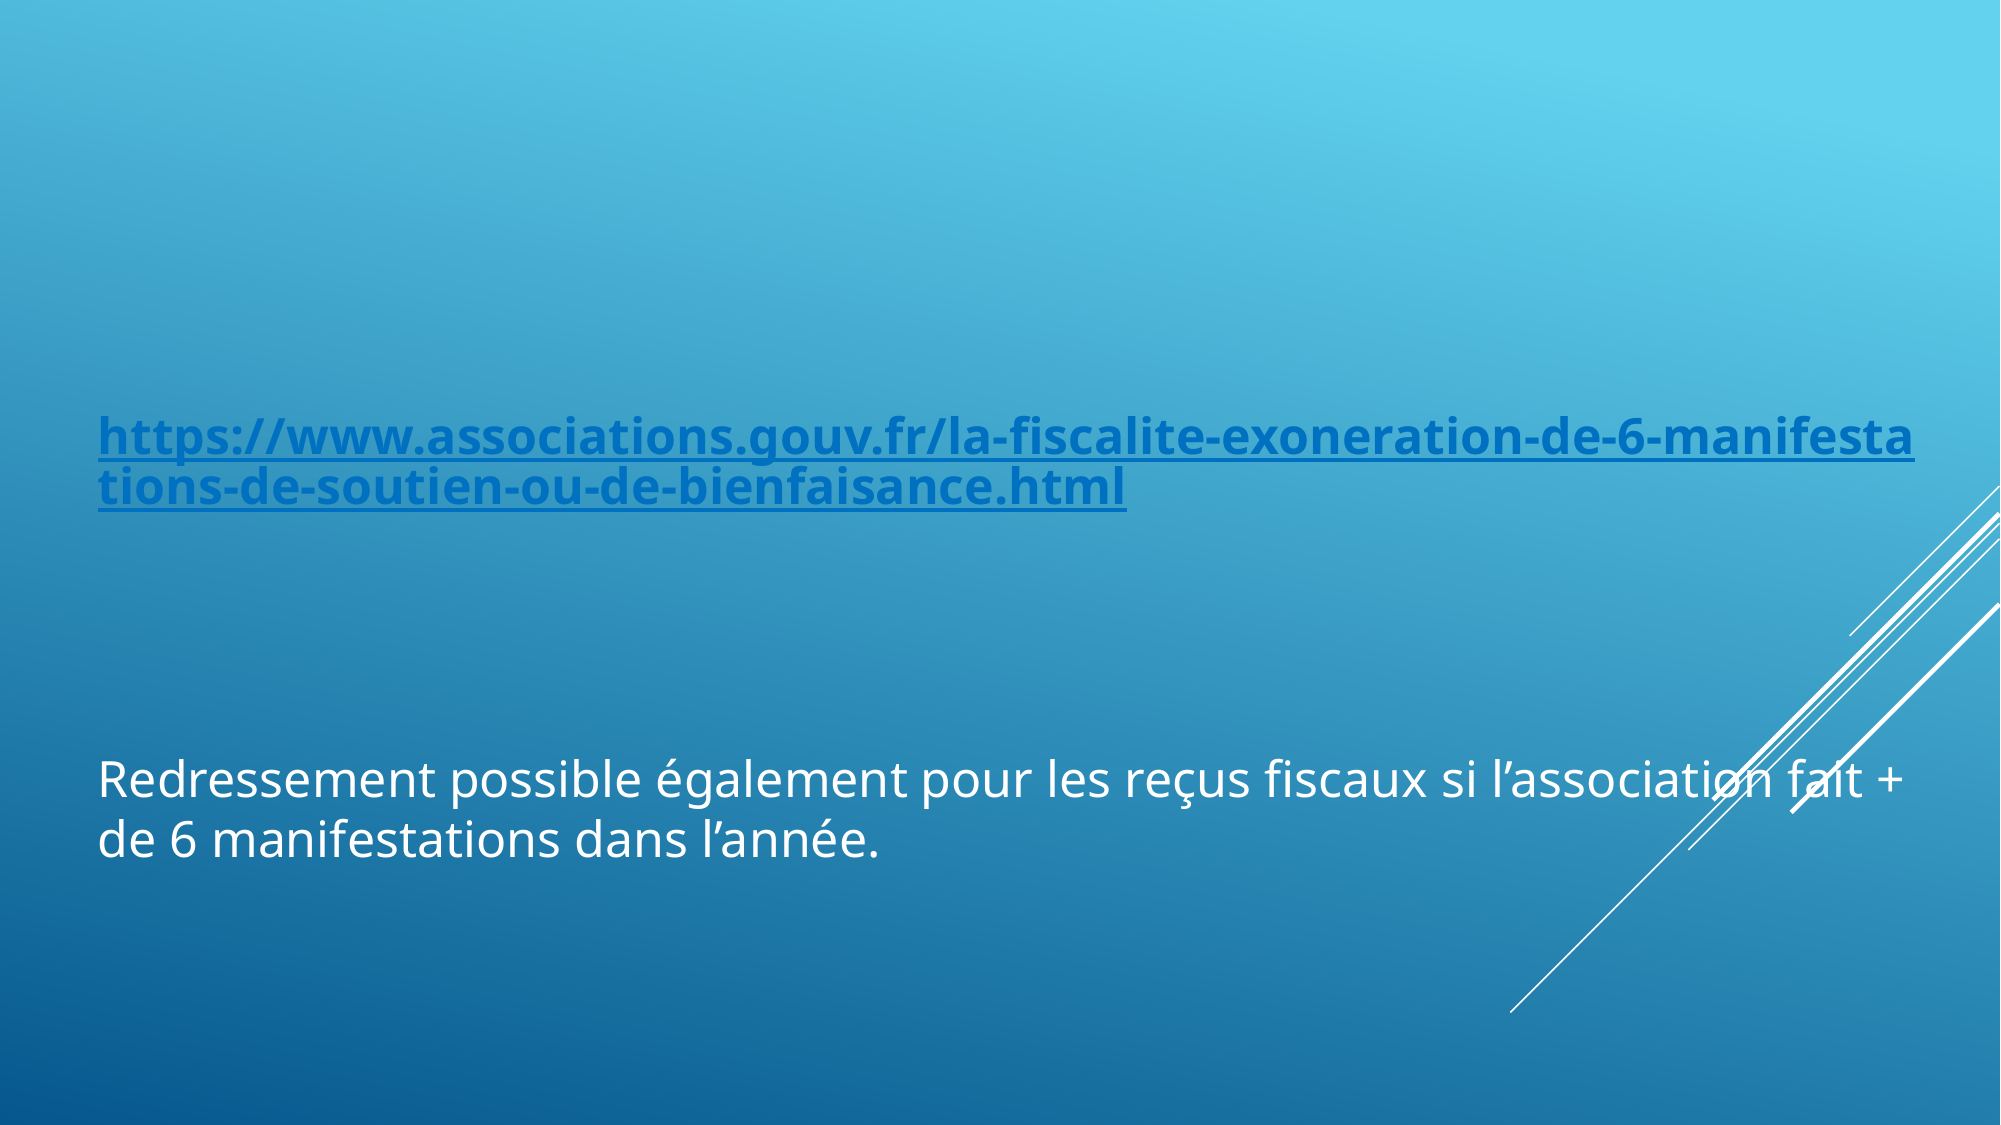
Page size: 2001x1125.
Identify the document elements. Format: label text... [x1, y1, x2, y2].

text_box https://www.associations.gouv.fr/la-fiscalite-exoneration-de-6-manifestations-de-soutien-ou-de-bienfaisance.html Redressement possible également pour les reçus fiscaux si l’association fait + de 6 manifestations dans l’année. [82, 396, 1950, 825]
